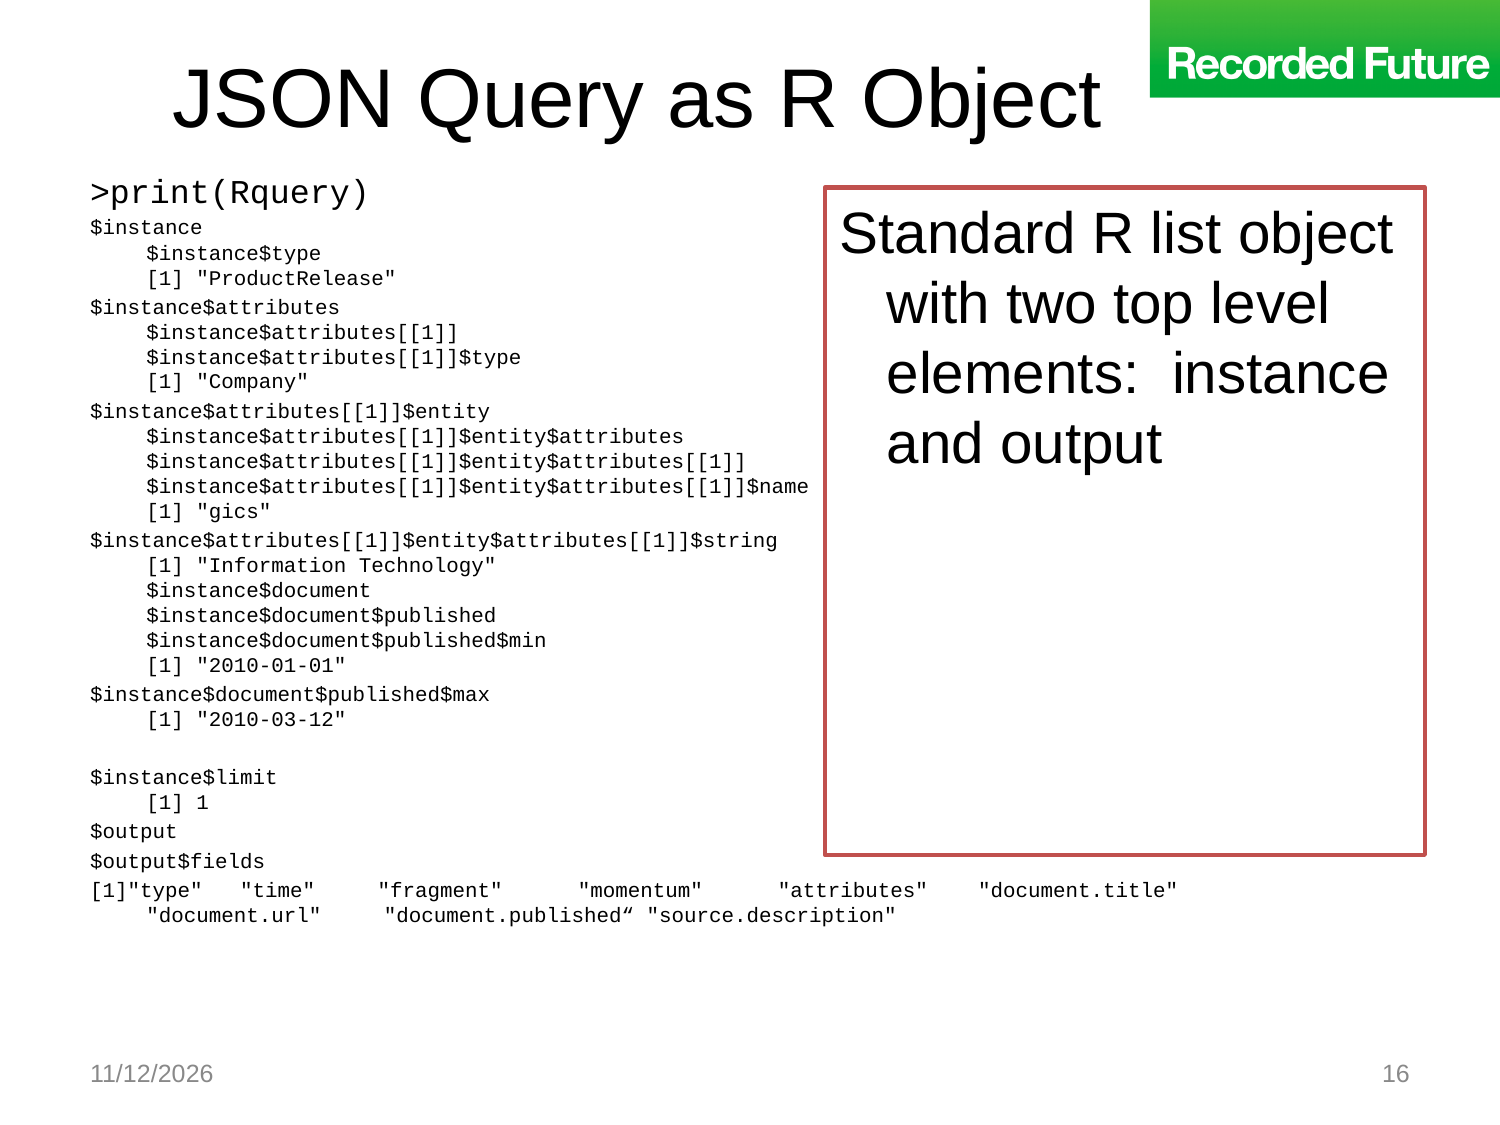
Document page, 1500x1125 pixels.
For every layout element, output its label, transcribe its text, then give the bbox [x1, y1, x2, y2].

title JSON Query as R Object [0, 0, 1313, 188]
text_box Standard R list object with two top level elements: instance and output [823, 185, 1427, 857]
slide_number 16 [1074, 1042, 1425, 1103]
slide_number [75, 1042, 425, 1103]
picture [1313, 0, 1500, 238]
list >print(Rquery) $instance $instance$type [1] "ProductRelease" $instance$attributes $instance$attributes[[1]] $instance$attributes[[1]]$type [1] "Company" $instance$attributes[[1]]$entity $instance$attributes[[1]]$entity$attributes $instance$attributes[[1]]$entity$attributes[[1]] $instance$attributes[[1]]$entity$attributes[[1]]$name [1] "gics" $instance$attributes[[1]]$entity$attributes[[1]]$string [1] "Information Technology" $instance$document $instance$document$published $instance$document$published$min [1] "2010-01-01" $instance$document$published$max [1] "2010-03-12" $instance$limit [1] 1 $output $output$fields [1]"type" "time" "fragment" "momentum" "attributes" "document.title" "document.url" "document.published“ "source.description" [74, 162, 1426, 906]
